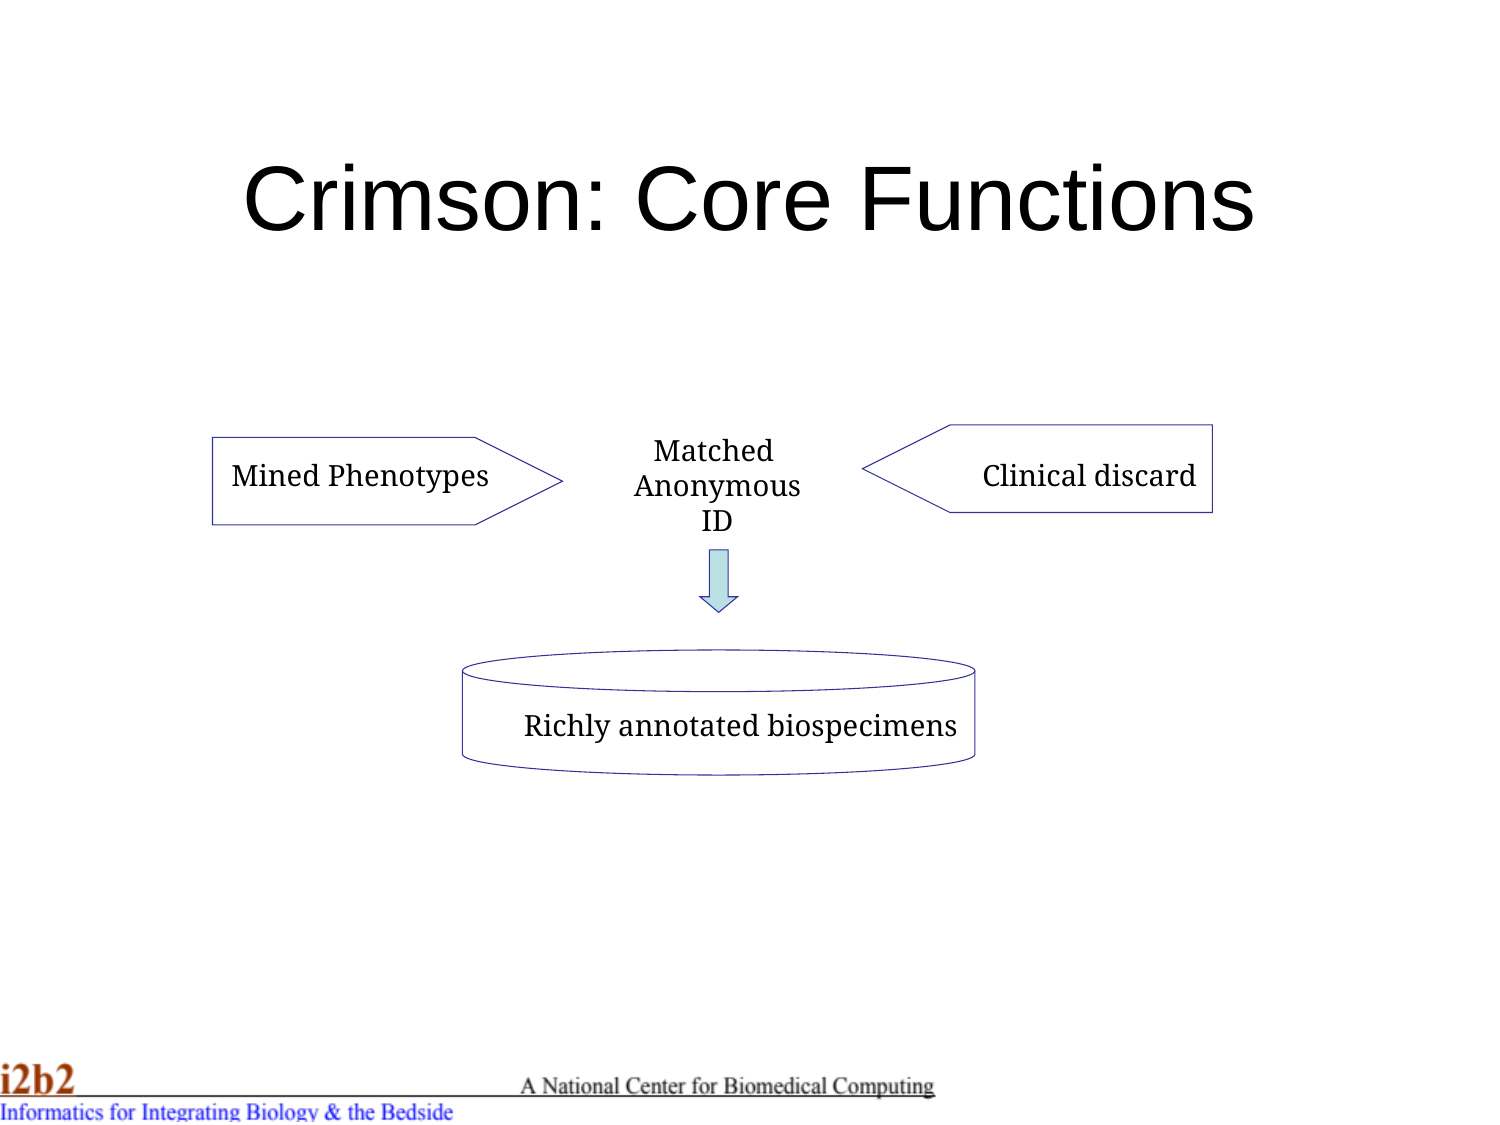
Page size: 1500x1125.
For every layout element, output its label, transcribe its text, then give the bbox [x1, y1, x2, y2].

title Crimson: Core Functions [112, 99, 1388, 288]
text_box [212, 424, 811, 545]
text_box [462, 549, 976, 776]
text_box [862, 424, 1213, 513]
